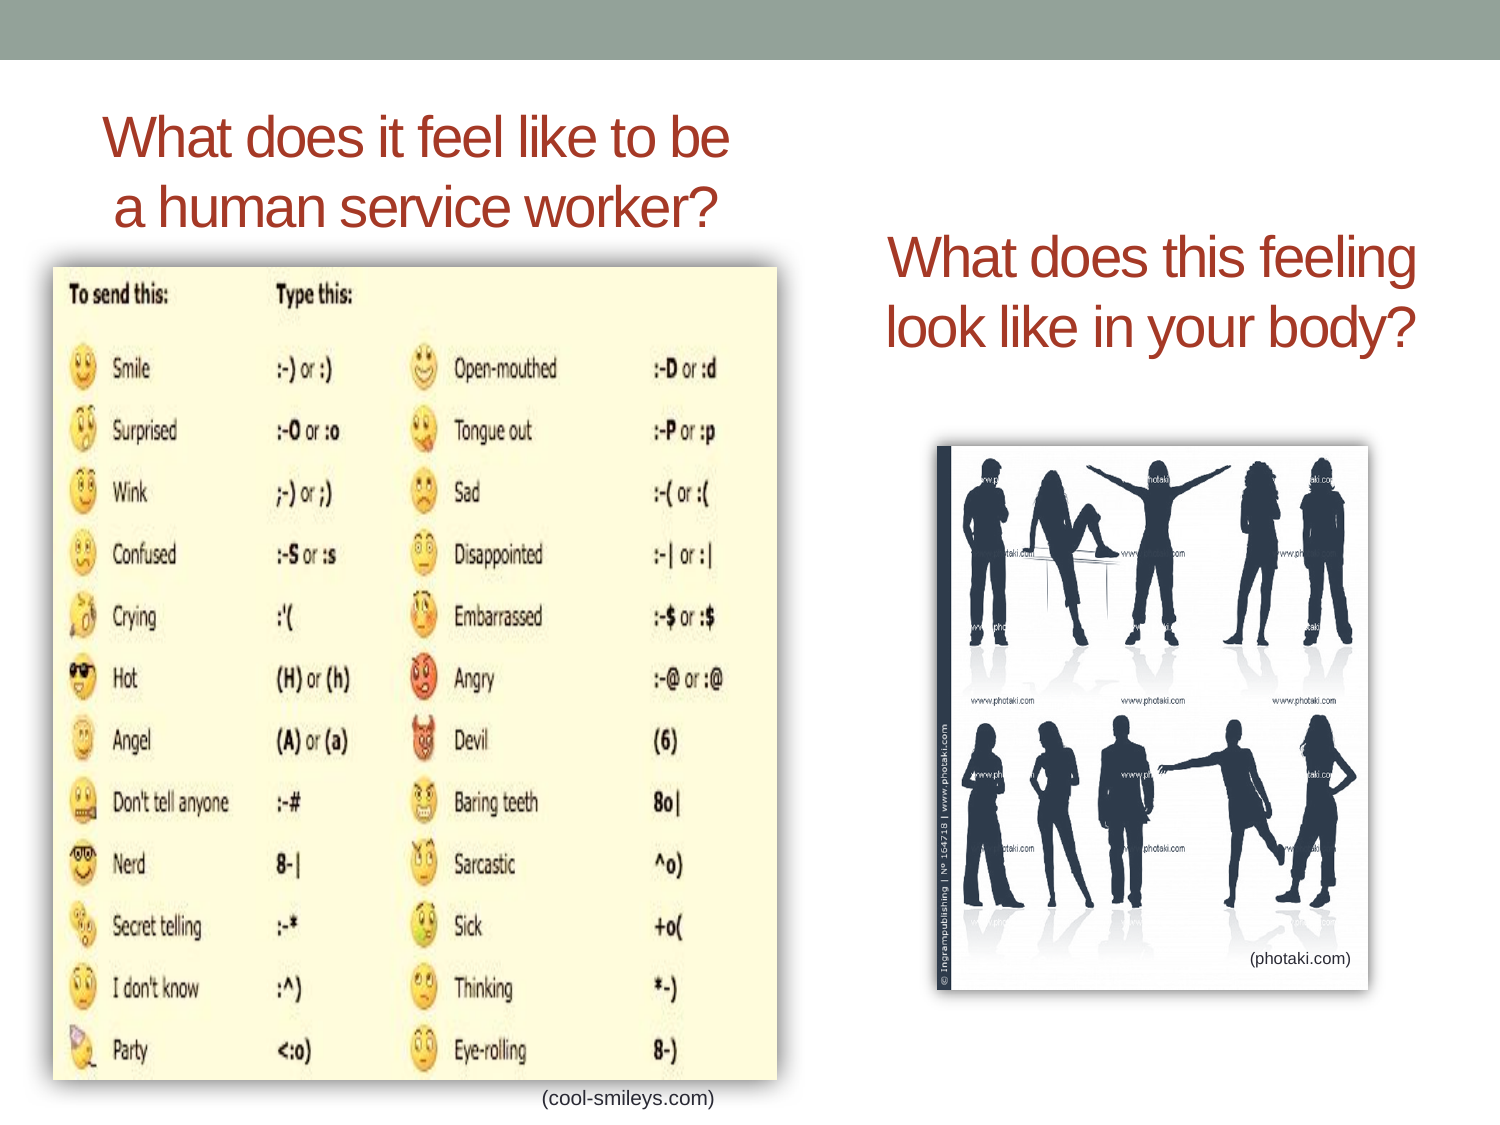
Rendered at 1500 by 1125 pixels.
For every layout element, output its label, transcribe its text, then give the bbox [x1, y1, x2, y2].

picture [52, 266, 778, 1081]
title What does it feel like to be a human service worker? [75, 87, 759, 244]
text_box What does this feeling look like in your body? [849, 208, 1456, 371]
text_box (cool-smileys.com) [526, 1087, 736, 1117]
picture [915, 420, 1390, 1015]
